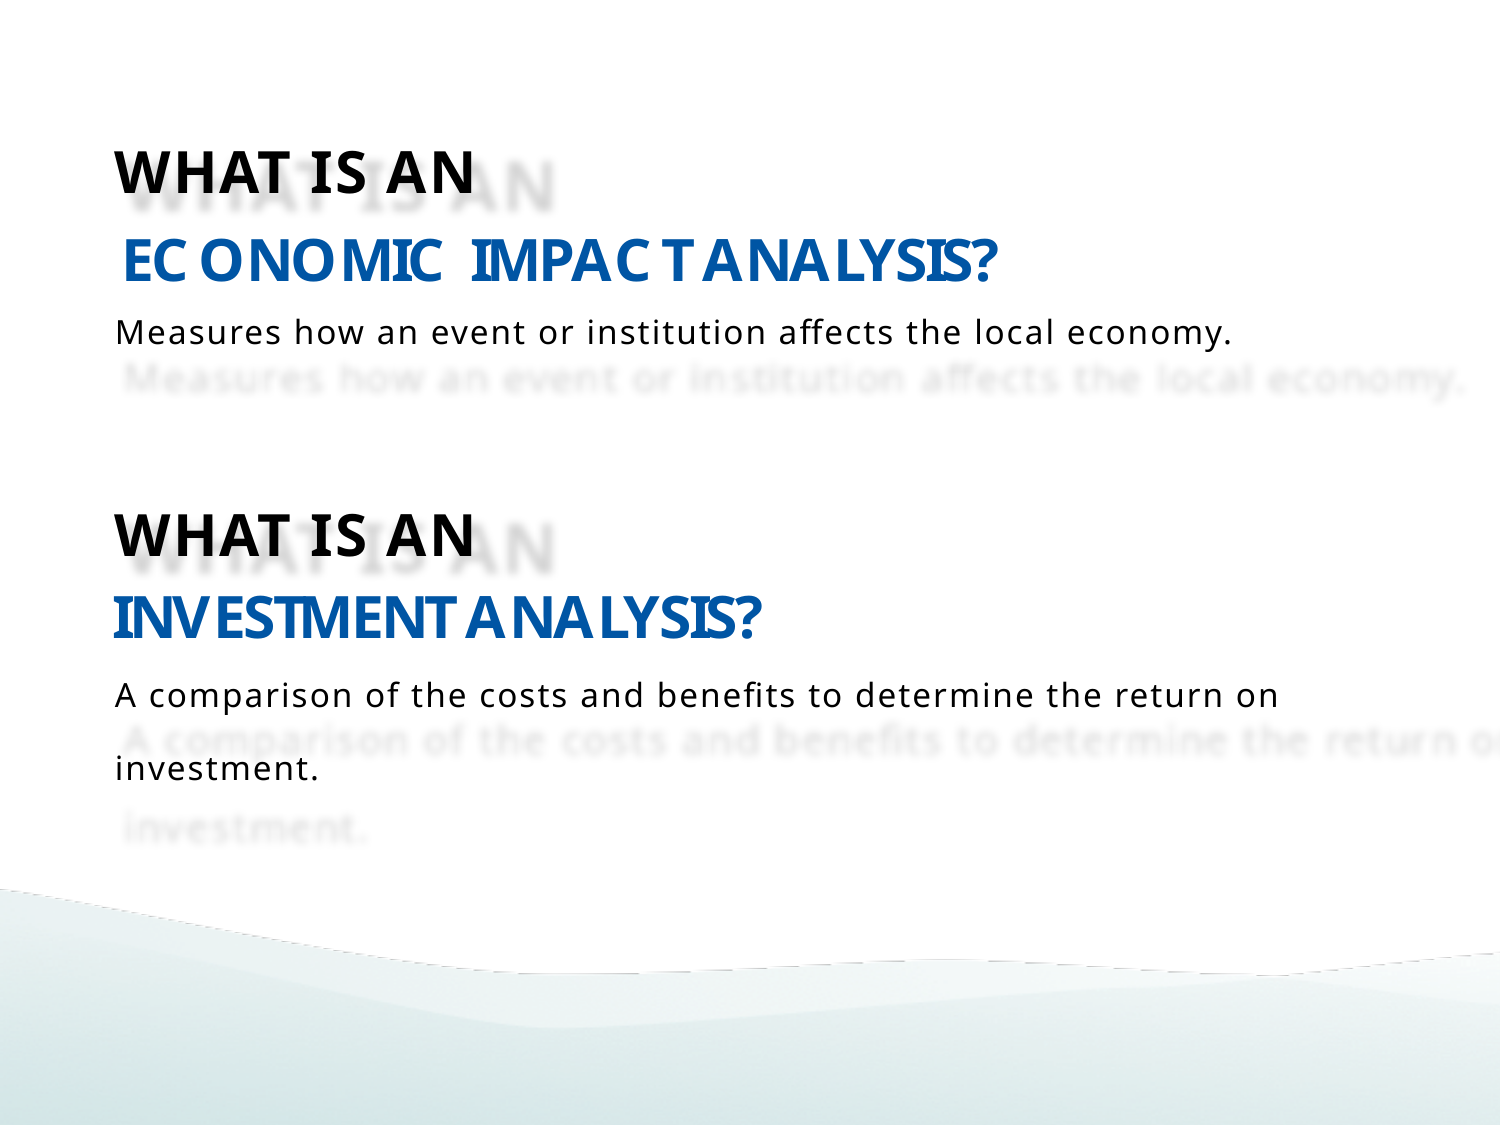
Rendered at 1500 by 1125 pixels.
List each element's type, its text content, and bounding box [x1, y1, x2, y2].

picture [102, 562, 1041, 642]
picture [111, 205, 1051, 285]
text_box What is an A comparison of the costs and benefits to determine the return on investment. [99, 487, 1400, 875]
text_box What is an Measures how an event or institution affects the local economy. [99, 124, 1400, 444]
picture [0, 888, 1500, 1125]
